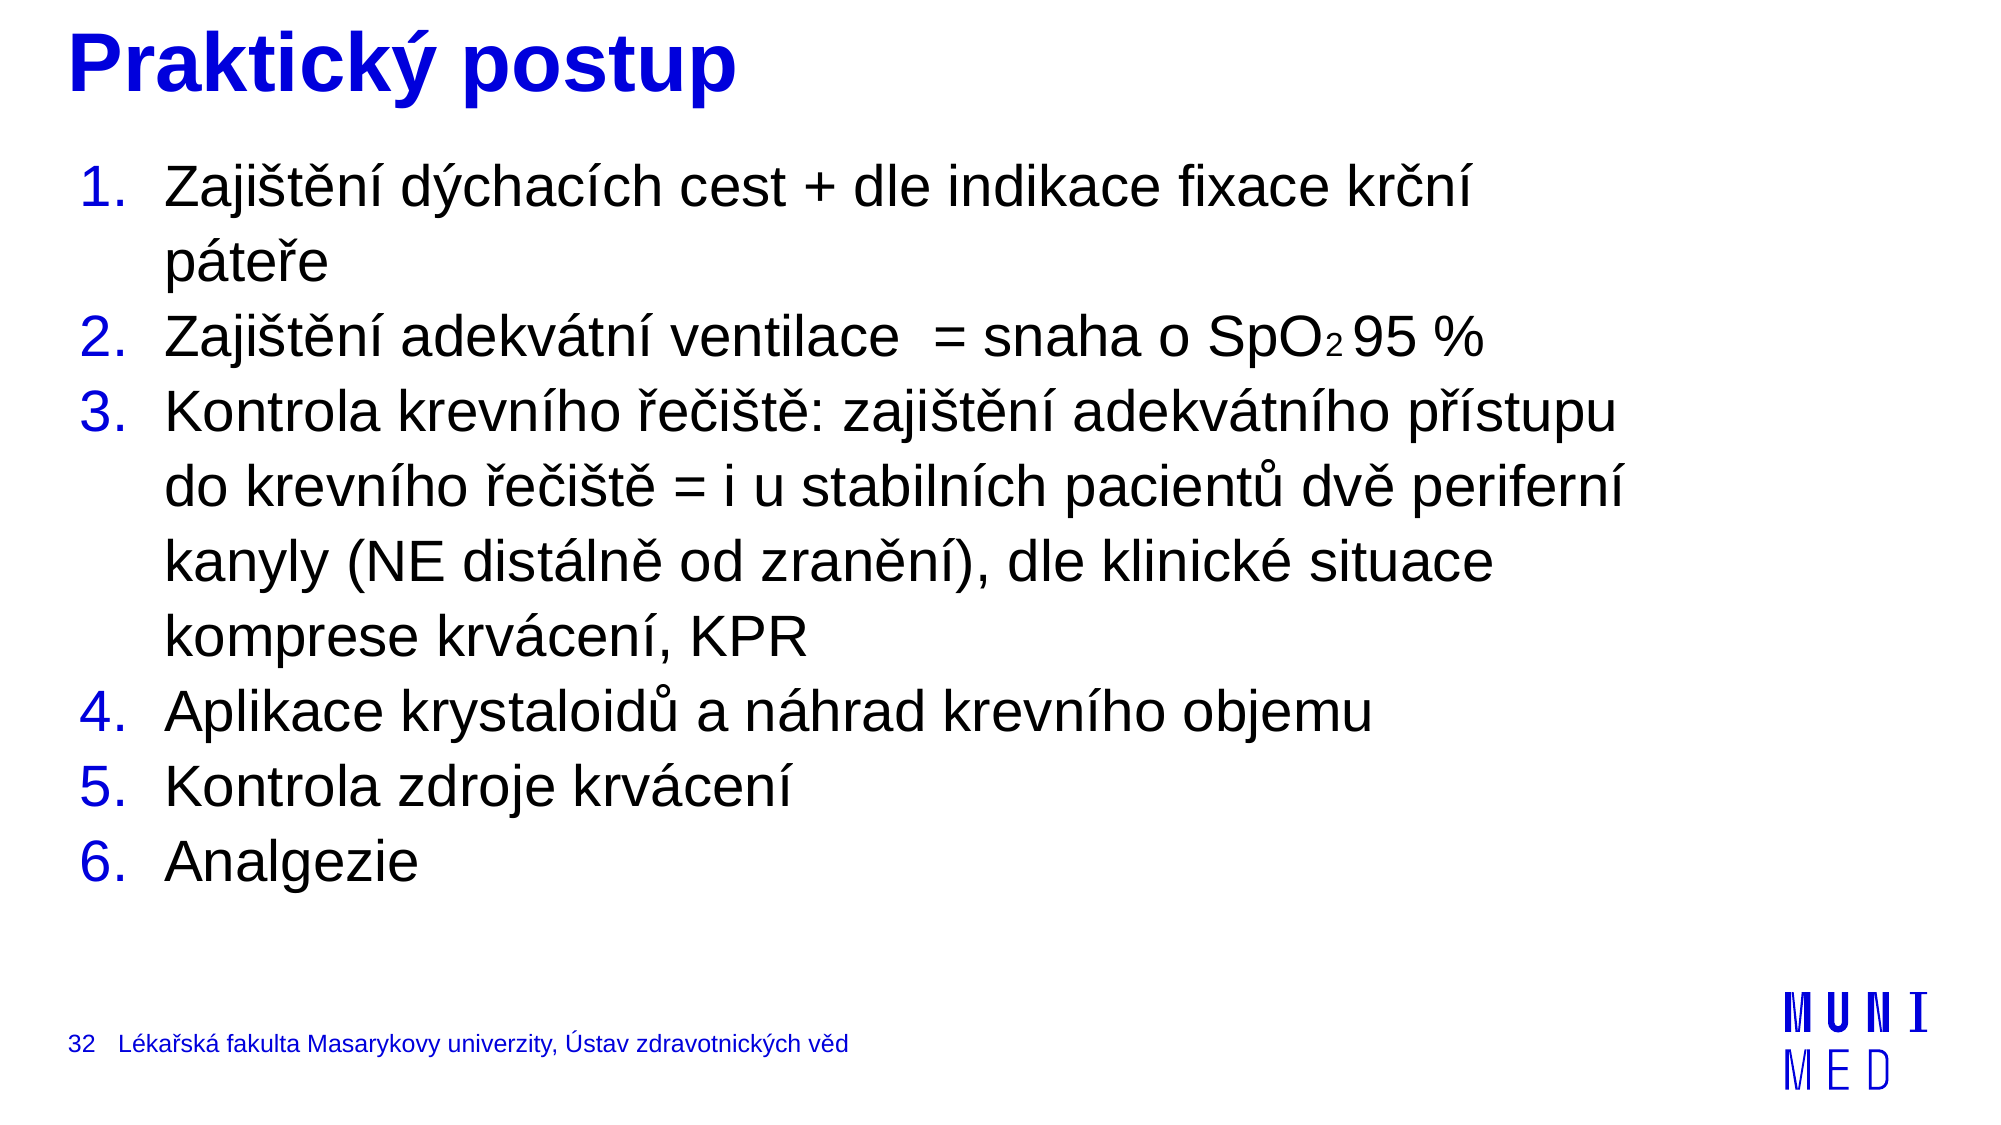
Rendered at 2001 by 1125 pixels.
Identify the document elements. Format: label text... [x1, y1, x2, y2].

slide_number 32 [67, 1021, 110, 1063]
list Zajištění dýchacích cest + dle indikace fixace krční páteře Zajištění adekvátní ventilace = snaha o SpO2 95 % Kontrola krevního řečiště: zajištění adekvátního přístupu do krevního řečiště = i u stabilních pacientů dvě periferní kanyly (NE distálně od zranění), dle klinické situace komprese krvácení, KPR Aplikace krystaloidů a náhrad krevního objemu Kontrola zdroje krvácení Analgezie [67, 142, 1632, 822]
footer Lékařská fakulta Masarykovy univerzity, Ústav zdravotnických věd [118, 1021, 1418, 1063]
title Praktický postup [67, 24, 1832, 99]
